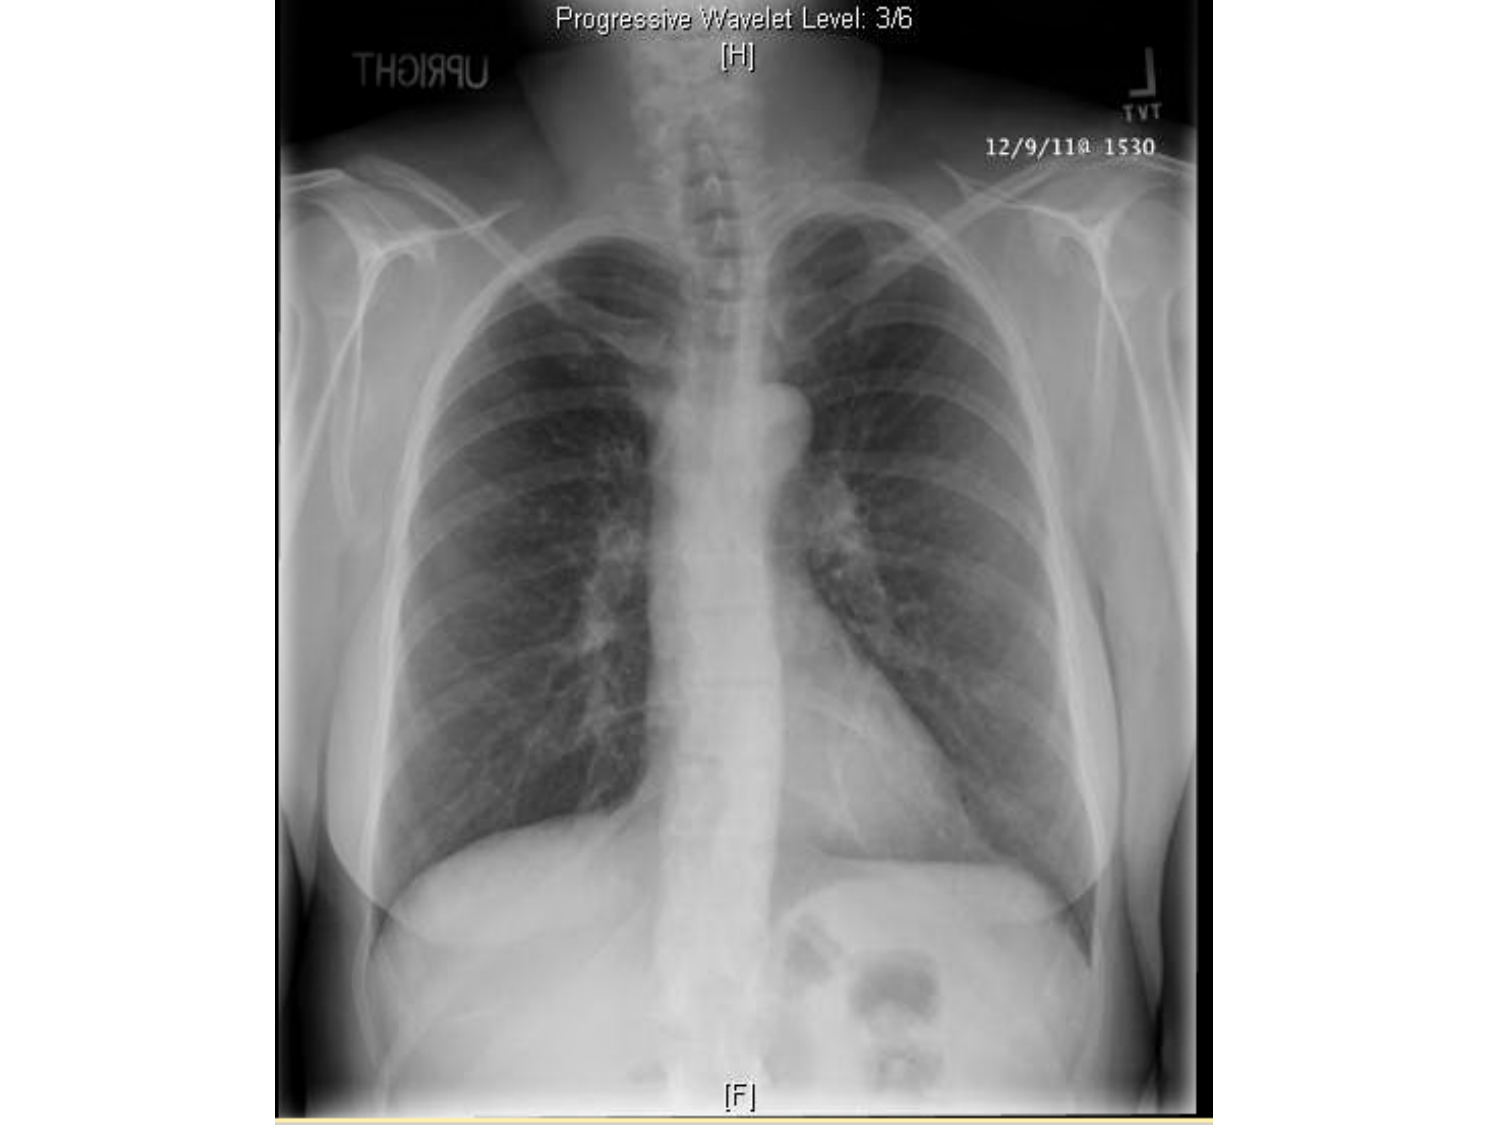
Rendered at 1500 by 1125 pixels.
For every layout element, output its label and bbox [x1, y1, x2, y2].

list [274, 0, 1213, 1125]
